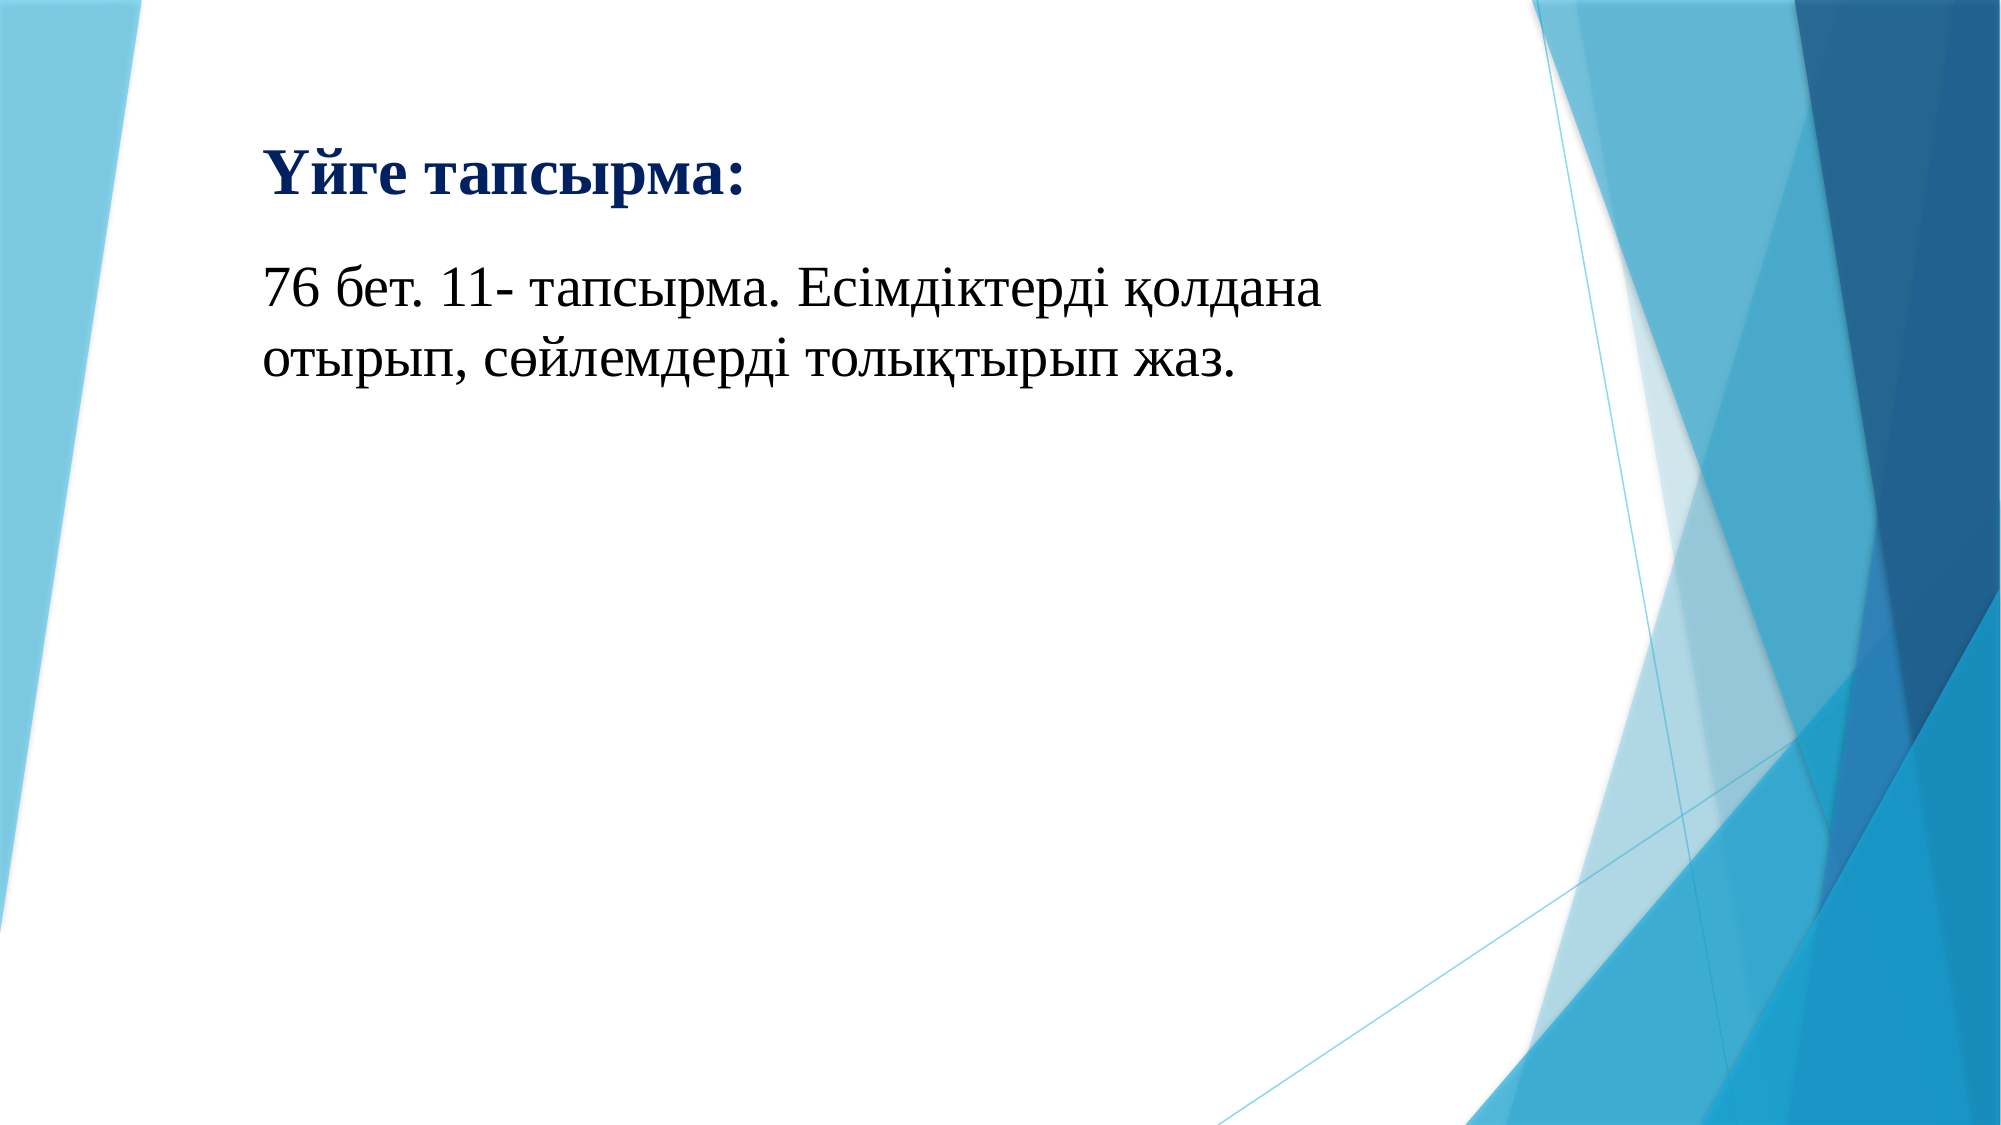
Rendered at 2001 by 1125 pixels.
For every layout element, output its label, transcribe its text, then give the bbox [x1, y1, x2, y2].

title Үйге тапсырма: [247, 112, 1522, 240]
subtitle 76 бет. 11- тапсырма. Есімдіктерді қолдана отырып, сөйлемдерді толықтырып жаз. [247, 240, 1522, 845]
